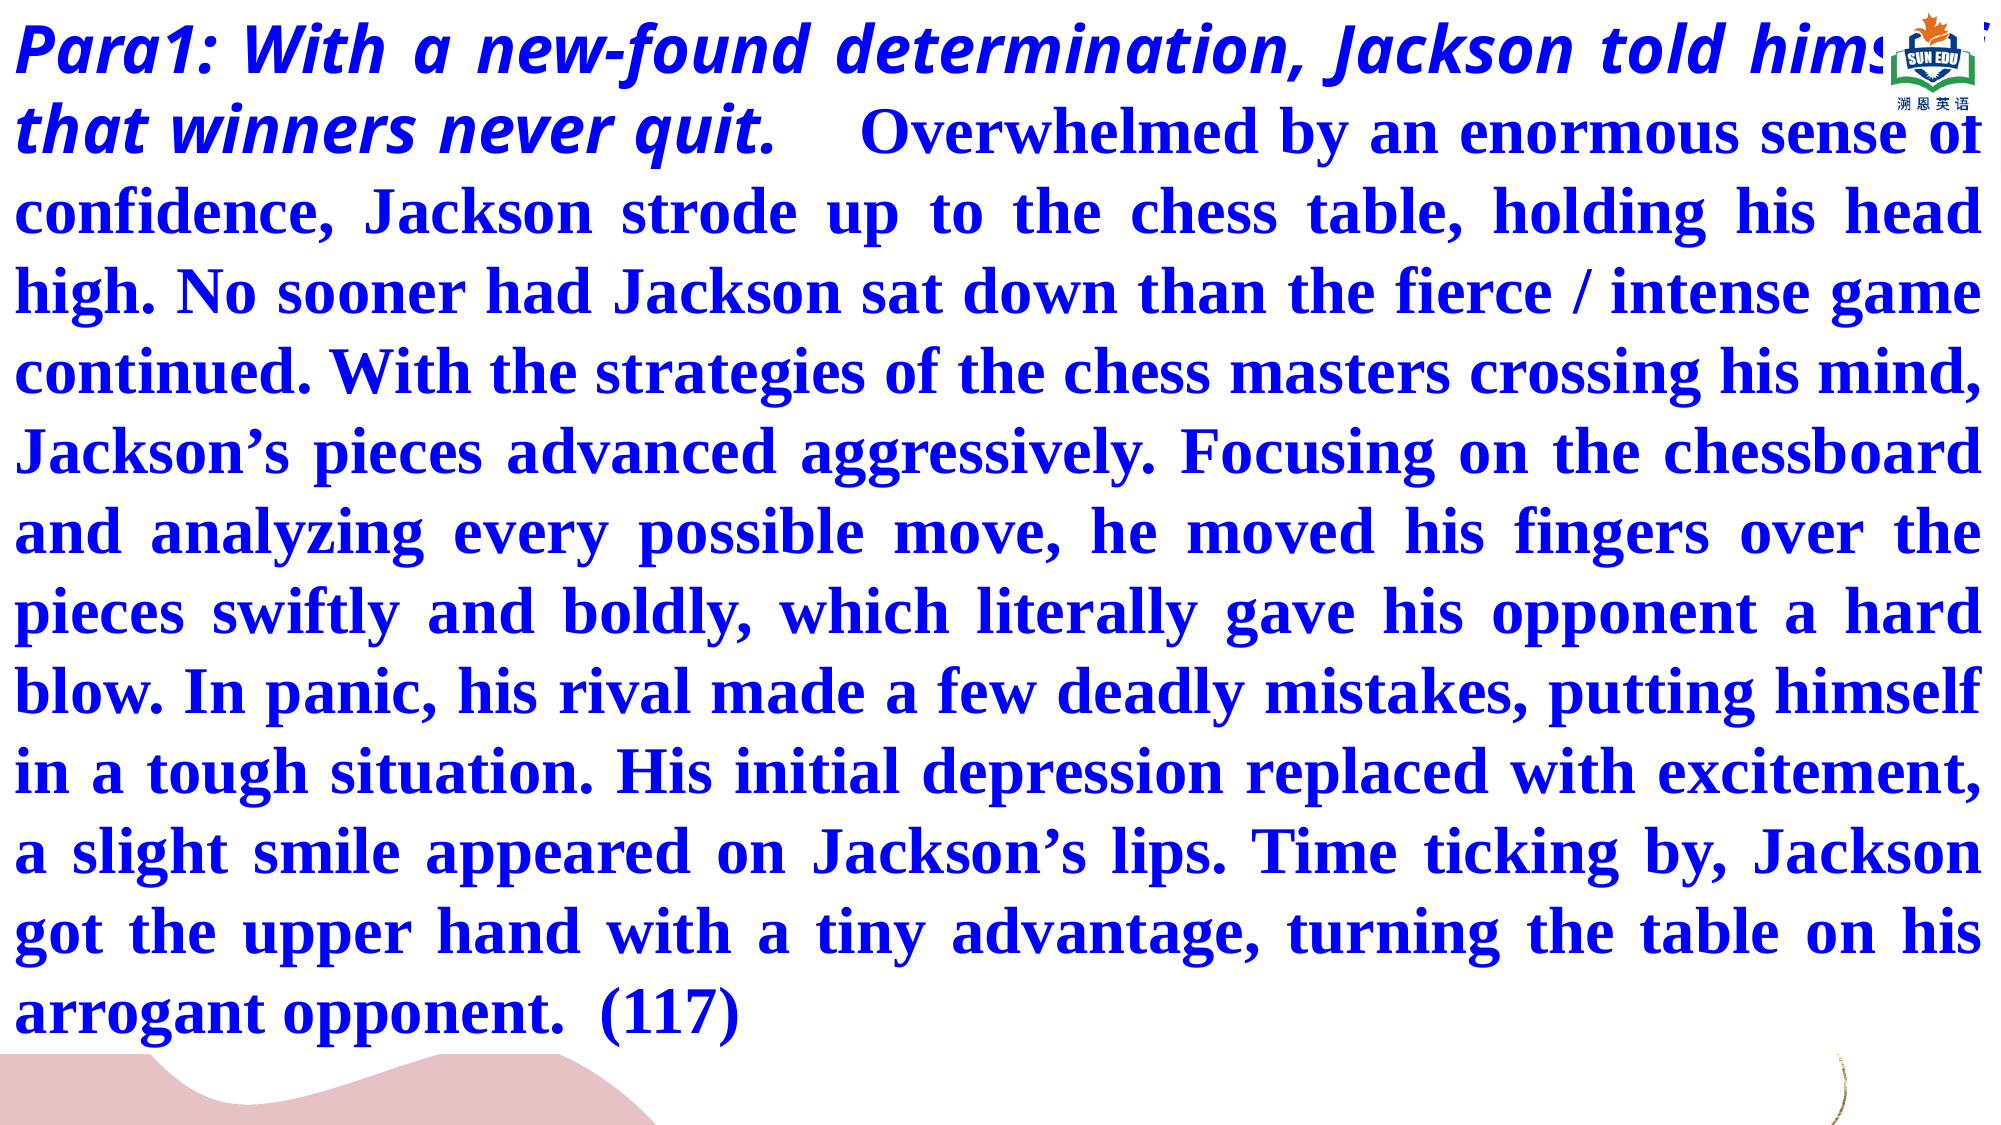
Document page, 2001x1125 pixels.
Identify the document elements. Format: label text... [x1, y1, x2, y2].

picture [1718, 1055, 2000, 1125]
picture [1883, 10, 1984, 116]
text_box Para1: With a new-found determination, Jackson told himself that winners never quit. Overwhelmed by an enormous sense of confidence, Jackson strode up to the chess table, holding his head high. No sooner had Jackson sat down than the fierce / intense game continued. With the strategies of the chess masters crossing his mind, Jackson’s pieces advanced aggressively. Focusing on the chessboard and analyzing every possible move, he moved his fingers over the pieces swiftly and boldly, which literally gave his opponent a hard blow. In panic, his rival made a few deadly mistakes, putting himself in a tough situation. His initial depression replaced with excitement, a slight smile appeared on Jackson’s lips. Time ticking by, Jackson got the upper hand with a tiny advantage, turning the table on his arrogant opponent. (117) [0, 0, 2000, 1055]
